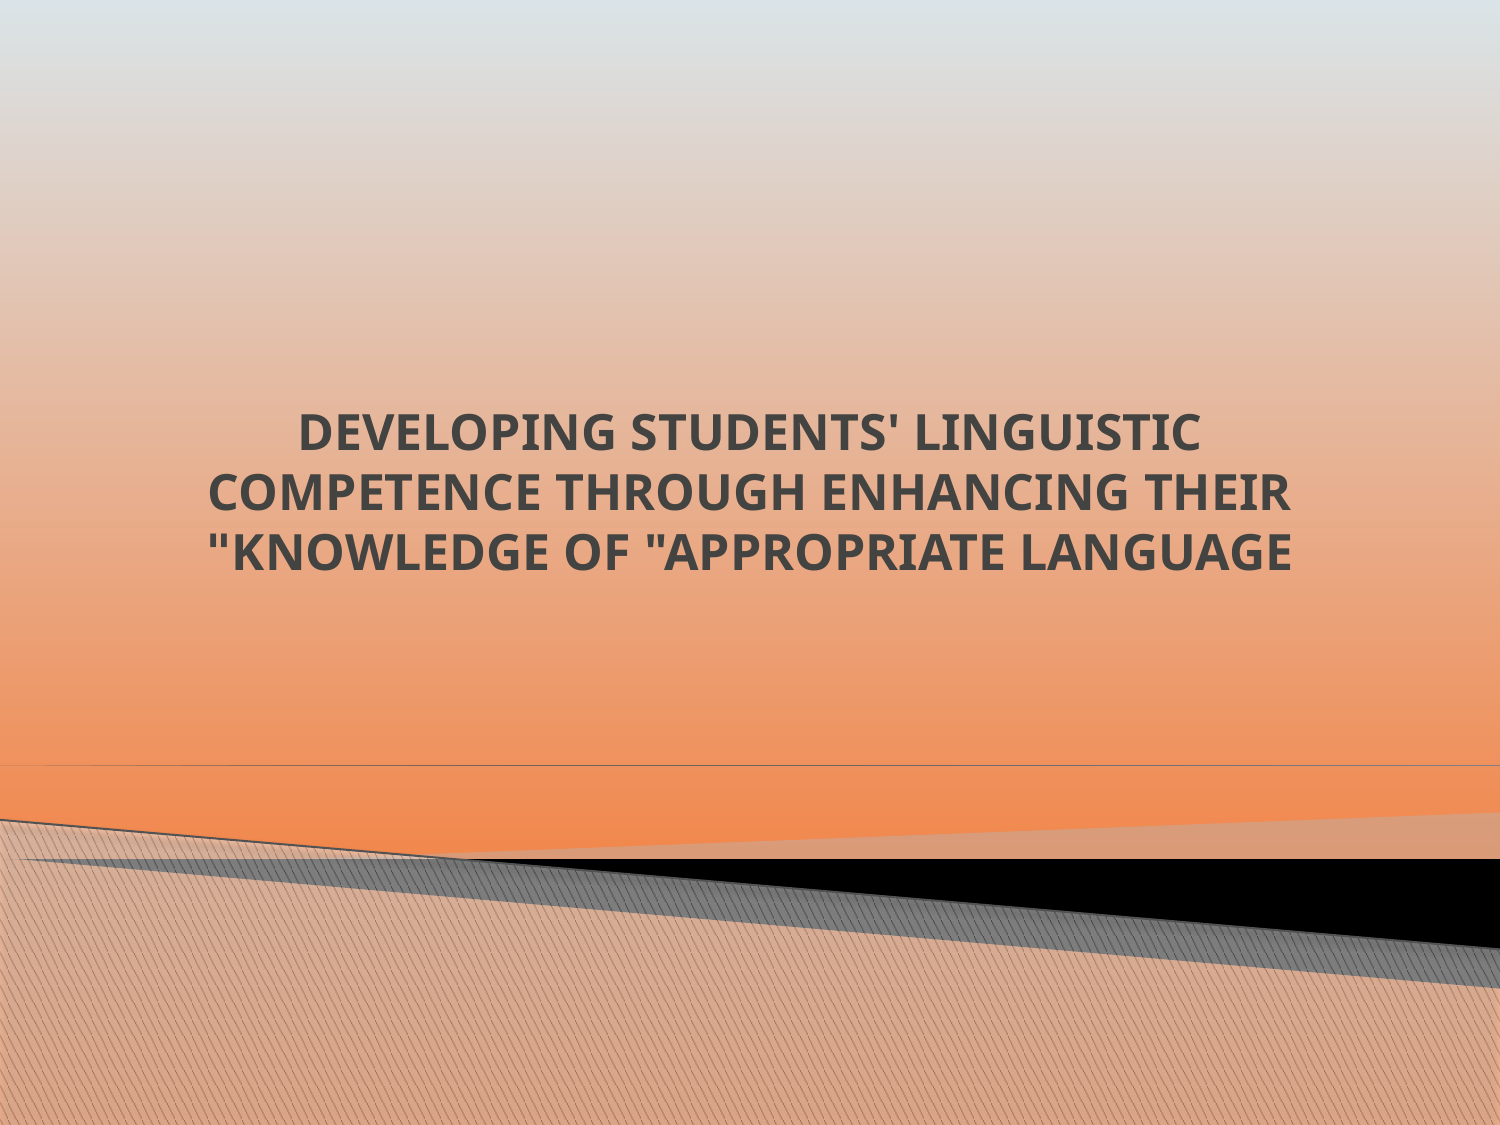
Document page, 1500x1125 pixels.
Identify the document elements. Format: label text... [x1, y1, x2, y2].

picture [5, 859, 1500, 989]
title DEVELOPING STUDENTS' LINGUISTIC COMPETENCE THROUGH ENHANCING THEIR KNOWLEDGE OF "APPROPRIATE LANGUAGE" [112, 287, 1388, 588]
